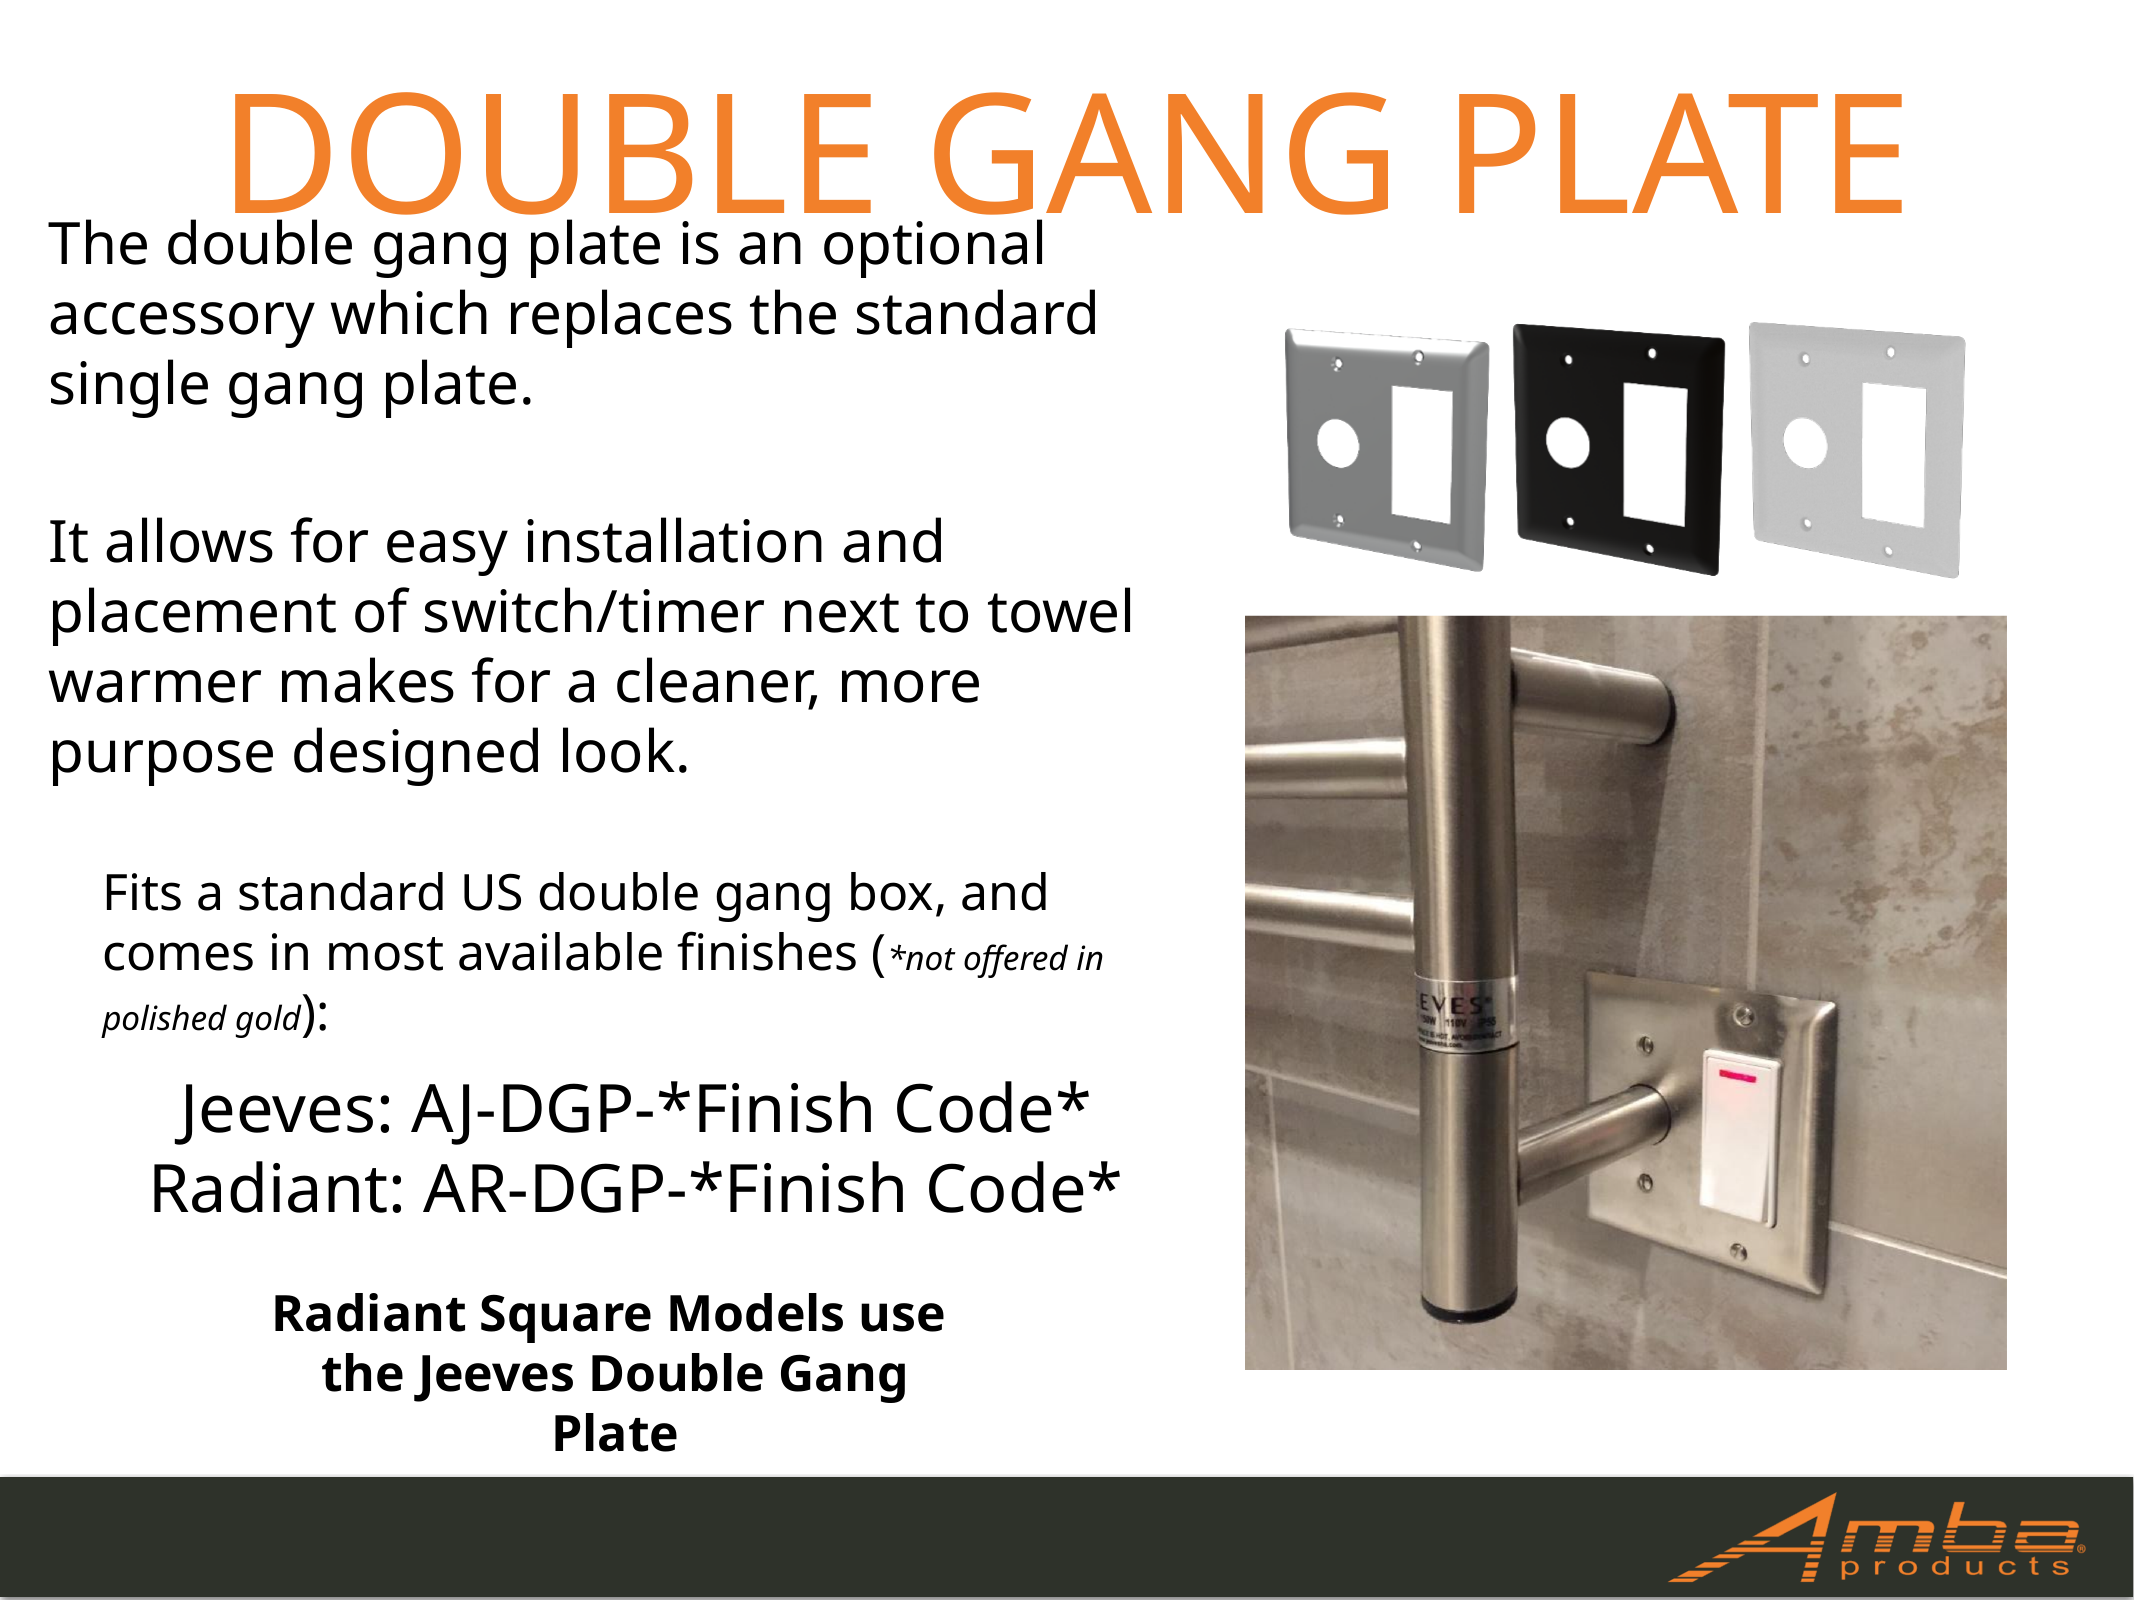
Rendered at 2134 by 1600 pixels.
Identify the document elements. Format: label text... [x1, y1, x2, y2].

text_box The double gang plate is an optional accessory which replaces the standard single gang plate. It allows for easy installation and placement of switch/timer next to towel warmer makes for a cleaner, more purpose designed look. [40, 198, 1221, 793]
picture [1645, 1487, 2120, 1587]
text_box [1210, 294, 2027, 602]
title DOUBLE GANG PLATE [155, 0, 1978, 287]
text_box [0, 1477, 2134, 1597]
text_box Fits a standard US double gang box, and comes in most available finishes (*not offered in polished gold): [87, 853, 1155, 1049]
picture [1241, 604, 2006, 1381]
text_box Jeeves: AJ-DGP-*Finish Code* Radiant: AR-DGP-*Finish Code* [86, 1057, 1188, 1235]
text_box Radiant Square Models use the Jeeves Double Gang Plate [255, 1272, 975, 1470]
